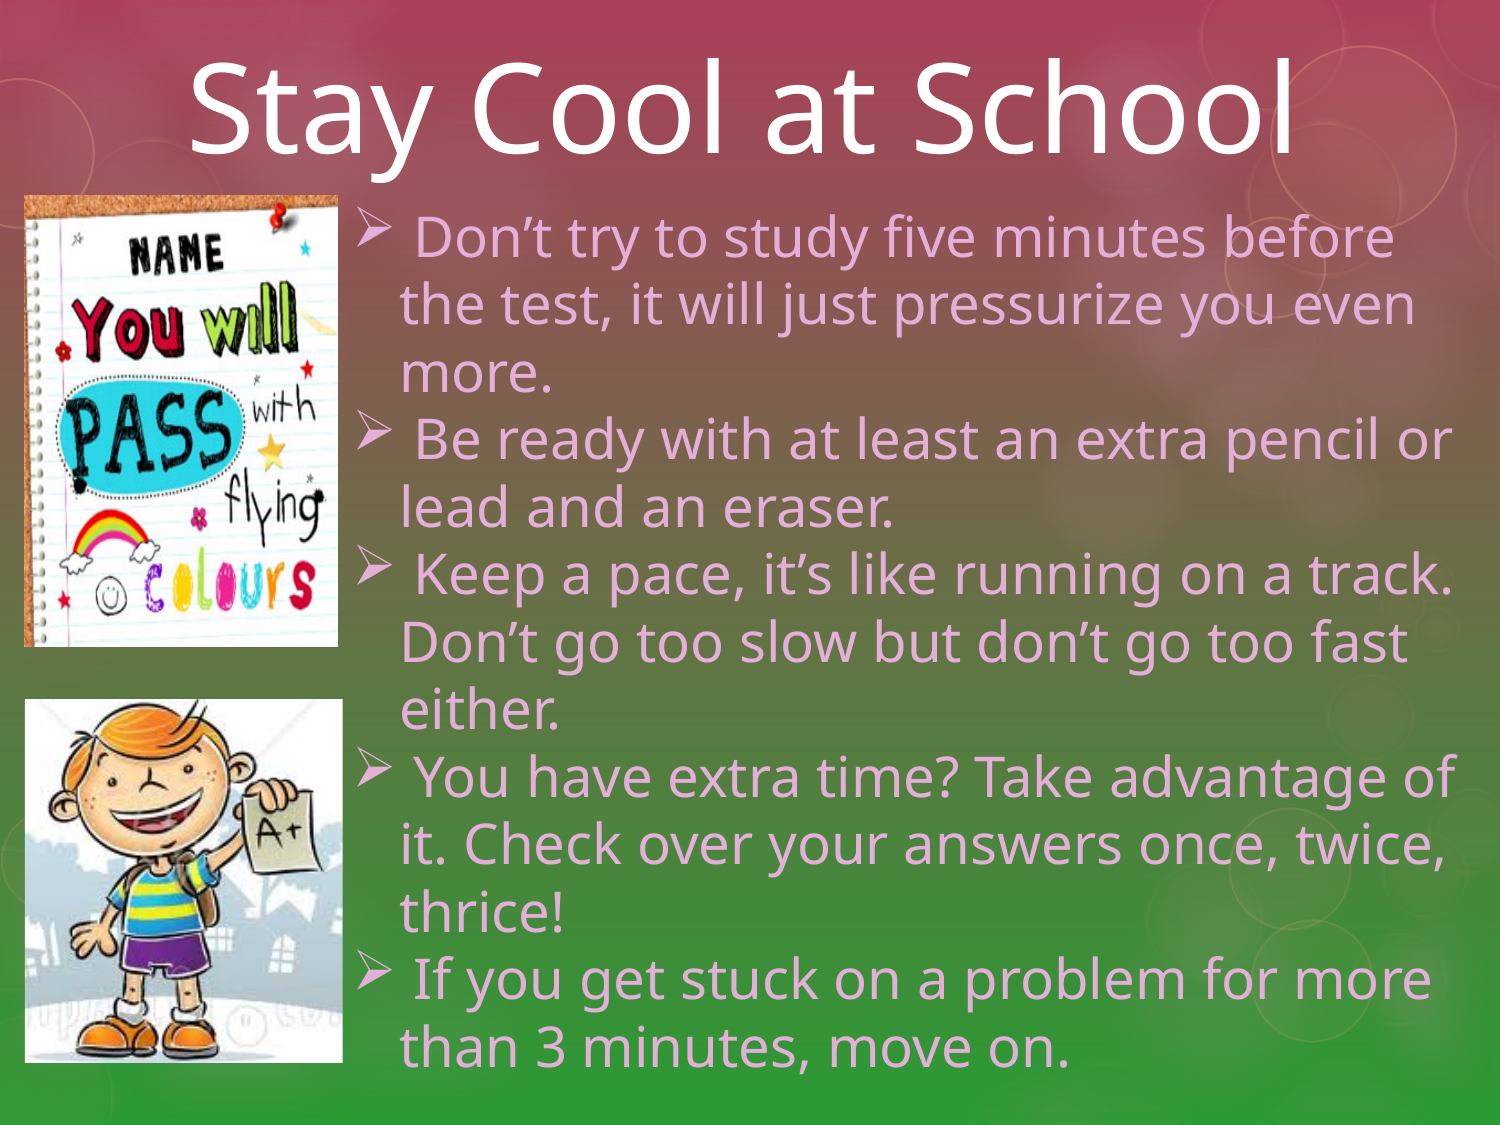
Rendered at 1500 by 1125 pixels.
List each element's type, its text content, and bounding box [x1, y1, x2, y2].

text_box Don’t try to study five minutes before the test, it will just pressurize you even more. Be ready with at least an extra pencil or lead and an eraser. Keep a pace, it’s like running on a track. Don’t go too slow but don’t go too fast either. You have extra time? Take advantage of it. Check over your answers once, twice, thrice! If you get stuck on a problem for more than 3 minutes, move on. [337, 193, 1500, 1086]
picture [24, 699, 344, 1063]
title Stay Cool at School [24, 0, 1463, 194]
picture [24, 194, 338, 648]
